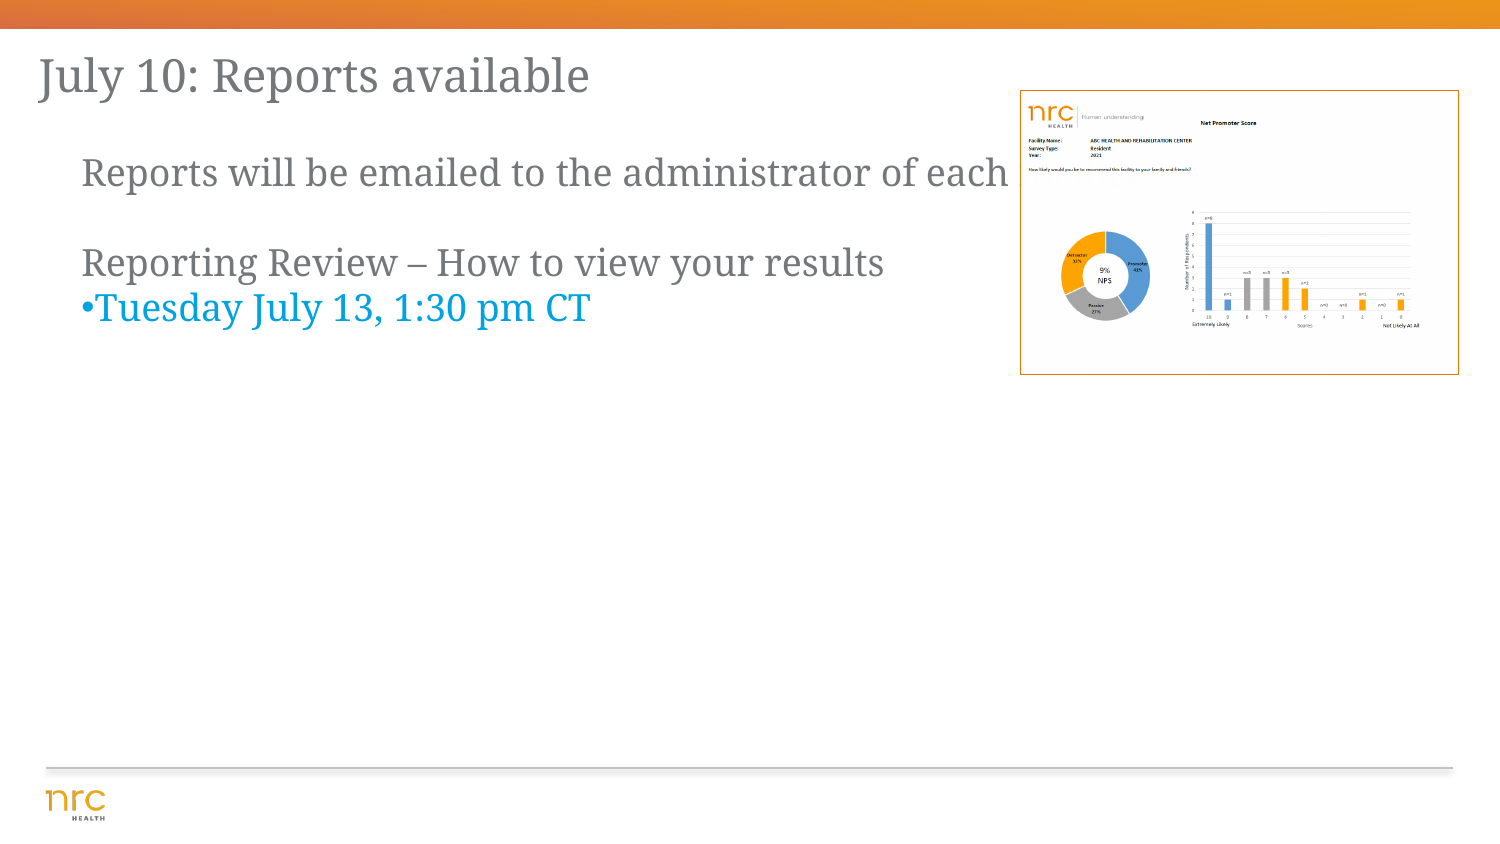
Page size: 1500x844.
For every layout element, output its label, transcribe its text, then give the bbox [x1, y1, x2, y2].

title July 10: Reports available [23, 39, 1477, 181]
list Reports will be emailed to the administrator of each facility Reporting Review – How to view your results Tuesday July 13, 1:30 pm CT [66, 141, 1350, 754]
picture [1020, 89, 1459, 375]
